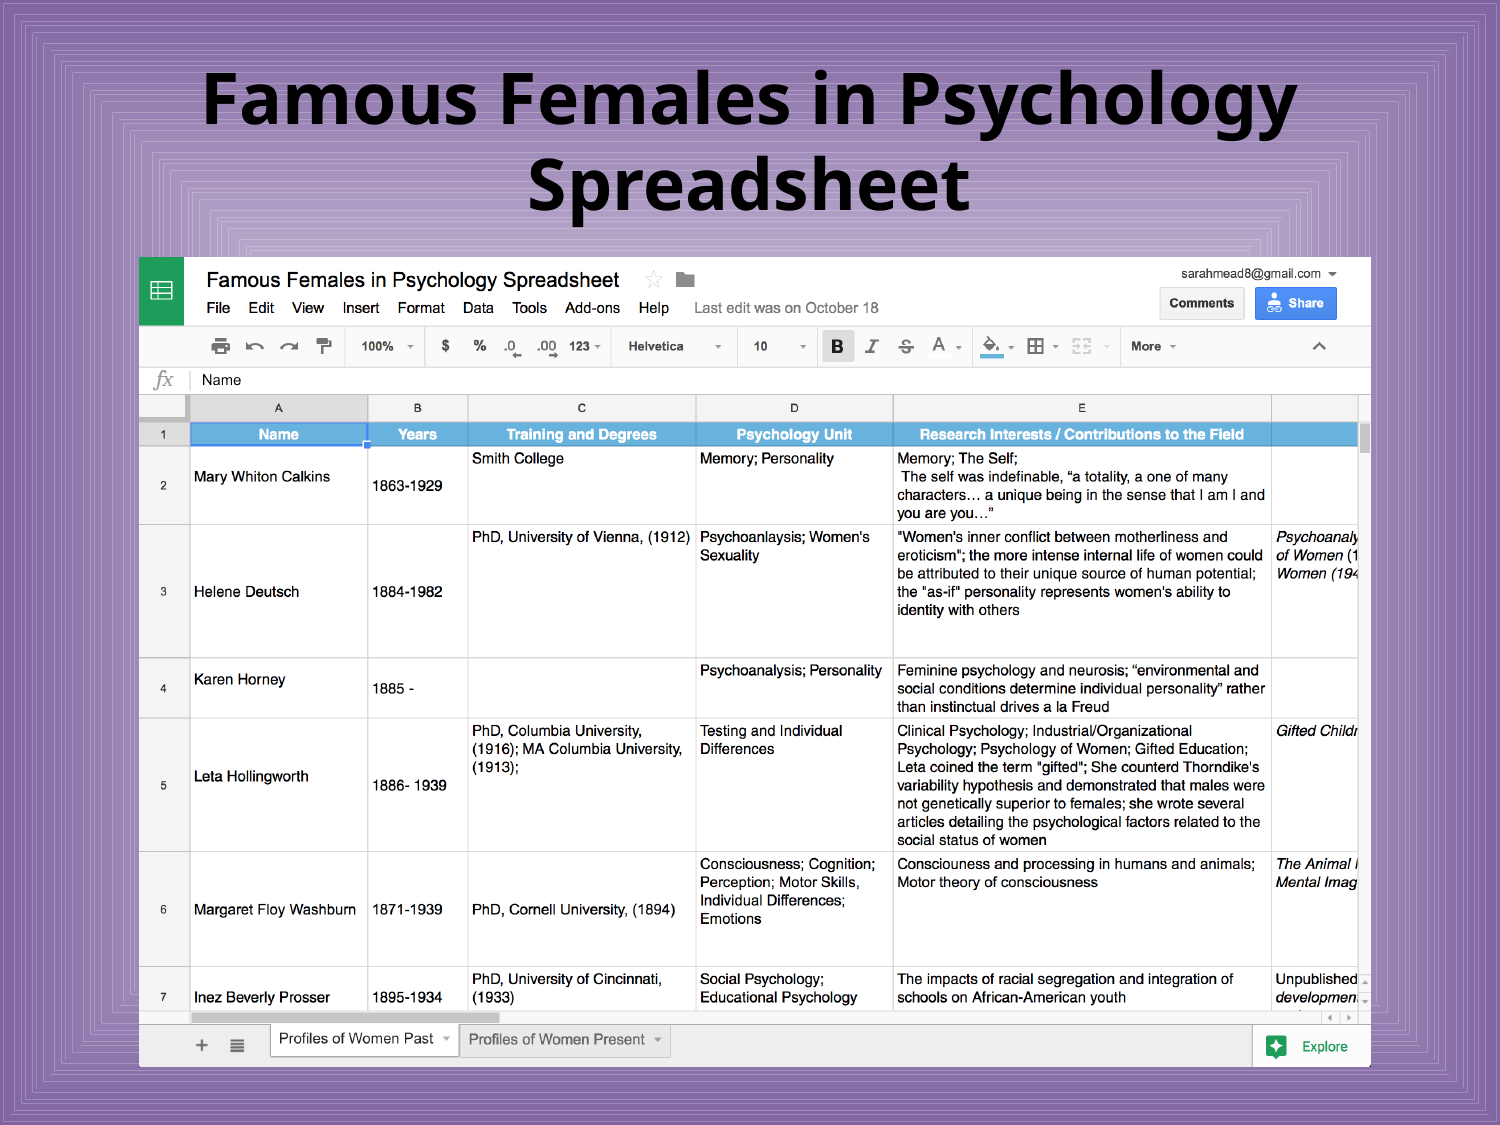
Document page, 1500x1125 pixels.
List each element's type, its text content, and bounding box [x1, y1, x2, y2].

picture [139, 256, 1371, 1068]
title Famous Females in Psychology Spreadsheet [75, 45, 1425, 233]
